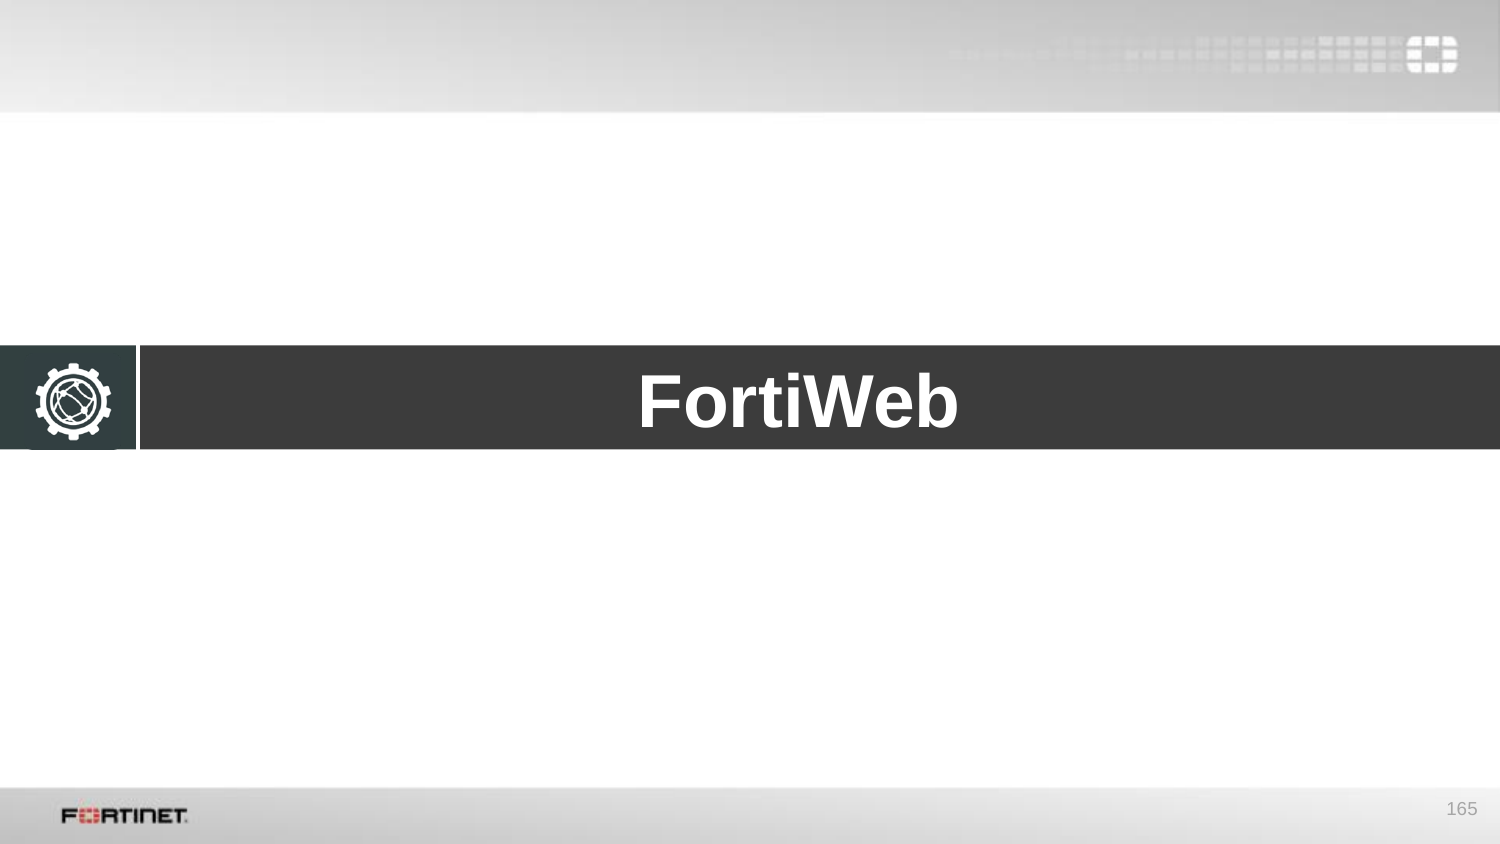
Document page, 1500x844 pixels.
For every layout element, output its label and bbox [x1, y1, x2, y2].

list [378, 329, 1220, 465]
text_box [0, 345, 136, 450]
picture [0, 0, 1500, 844]
text_box [140, 345, 378, 450]
text_box [1220, 345, 1500, 450]
